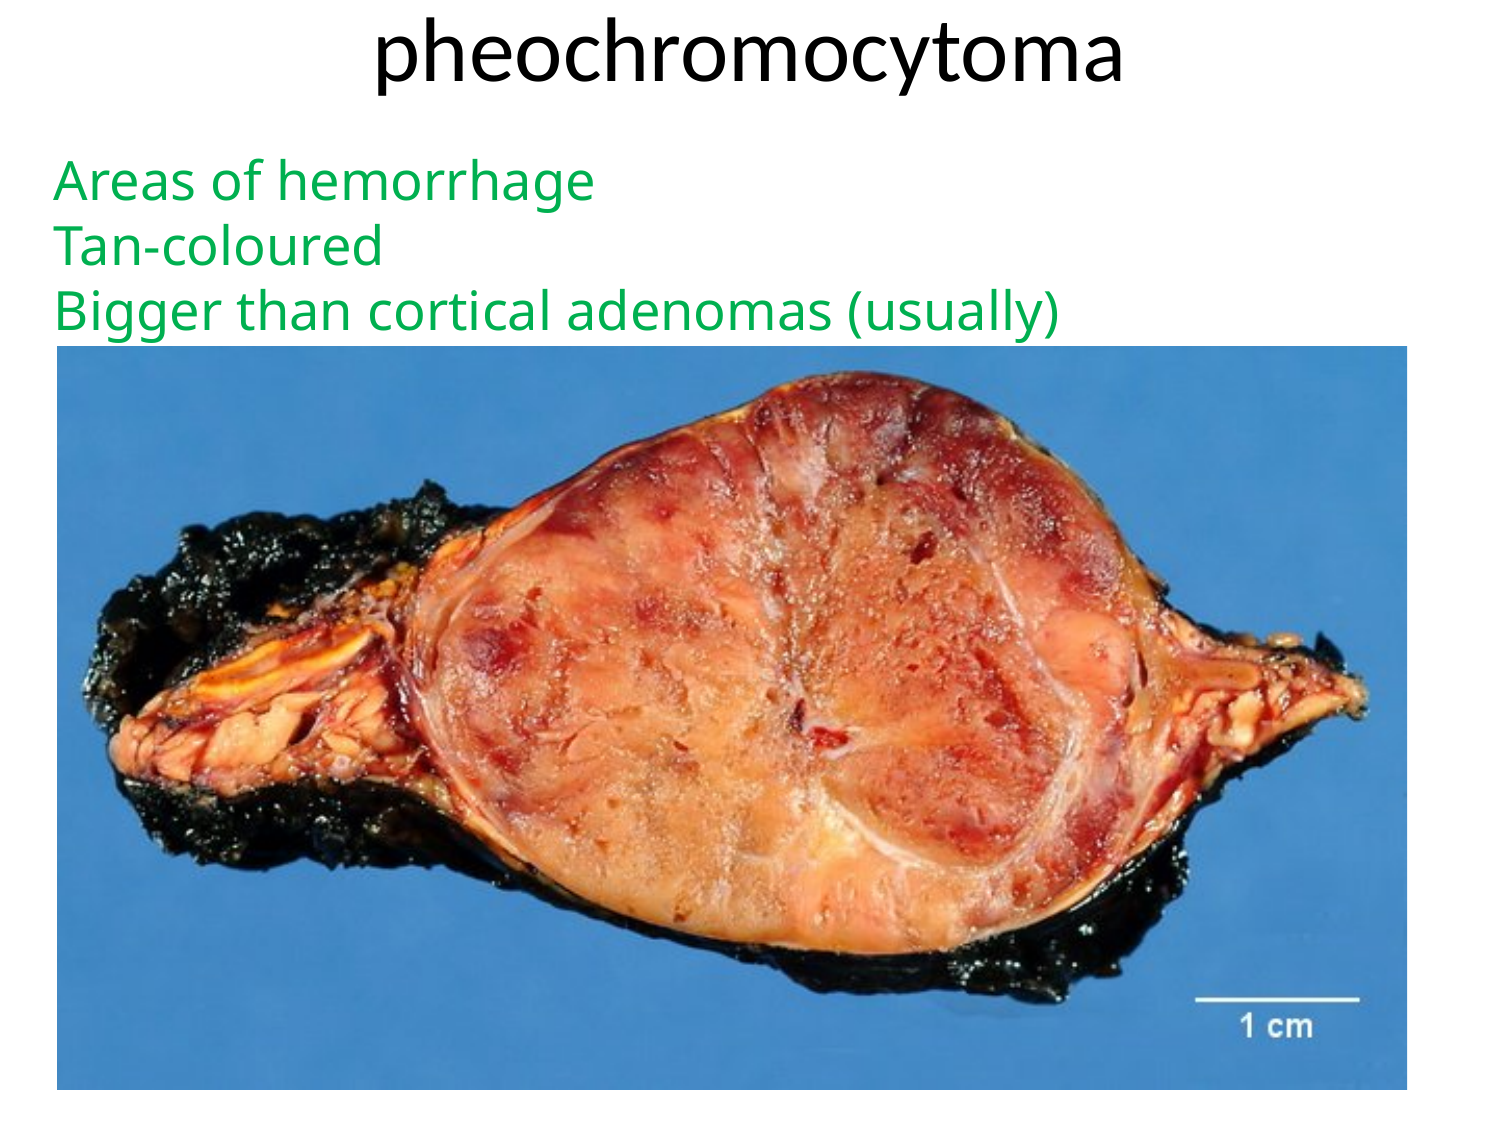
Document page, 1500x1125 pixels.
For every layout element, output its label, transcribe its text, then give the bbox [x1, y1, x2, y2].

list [56, 346, 1408, 1090]
text_box Areas of hemorrhage Tan-coloured Bigger than cortical adenomas (usually) [39, 138, 1390, 394]
title pheochromocytoma [75, 0, 1425, 139]
